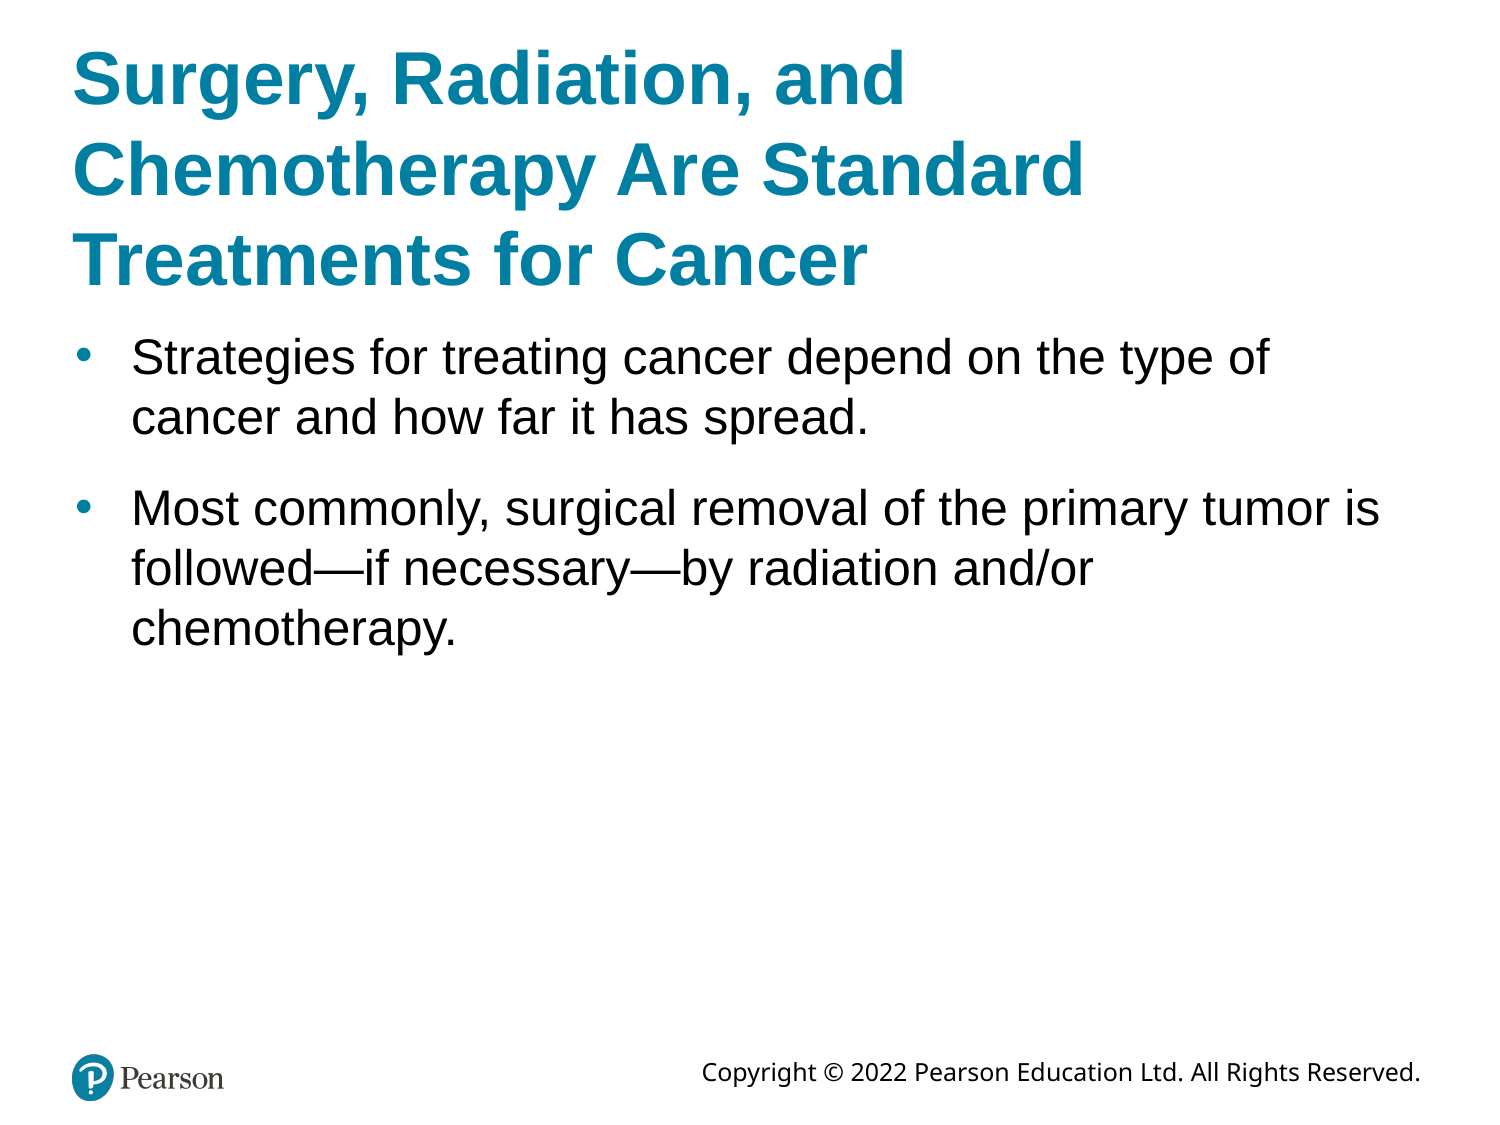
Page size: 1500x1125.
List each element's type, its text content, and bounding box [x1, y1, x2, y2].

picture [98, 1054, 224, 1101]
picture [80, 1063, 106, 1088]
title Surgery, Radiation, and Chemotherapy Are Standard Treatments for Cancer [72, 23, 1423, 300]
list Strategies for treating cancer depend on the type of cancer and how far it has spread. Most commonly, surgical removal of the primary tumor is followed—if necessary—by radiation and/or chemotherapy. [75, 324, 1426, 746]
picture [72, 1054, 88, 1070]
picture [72, 1087, 83, 1101]
